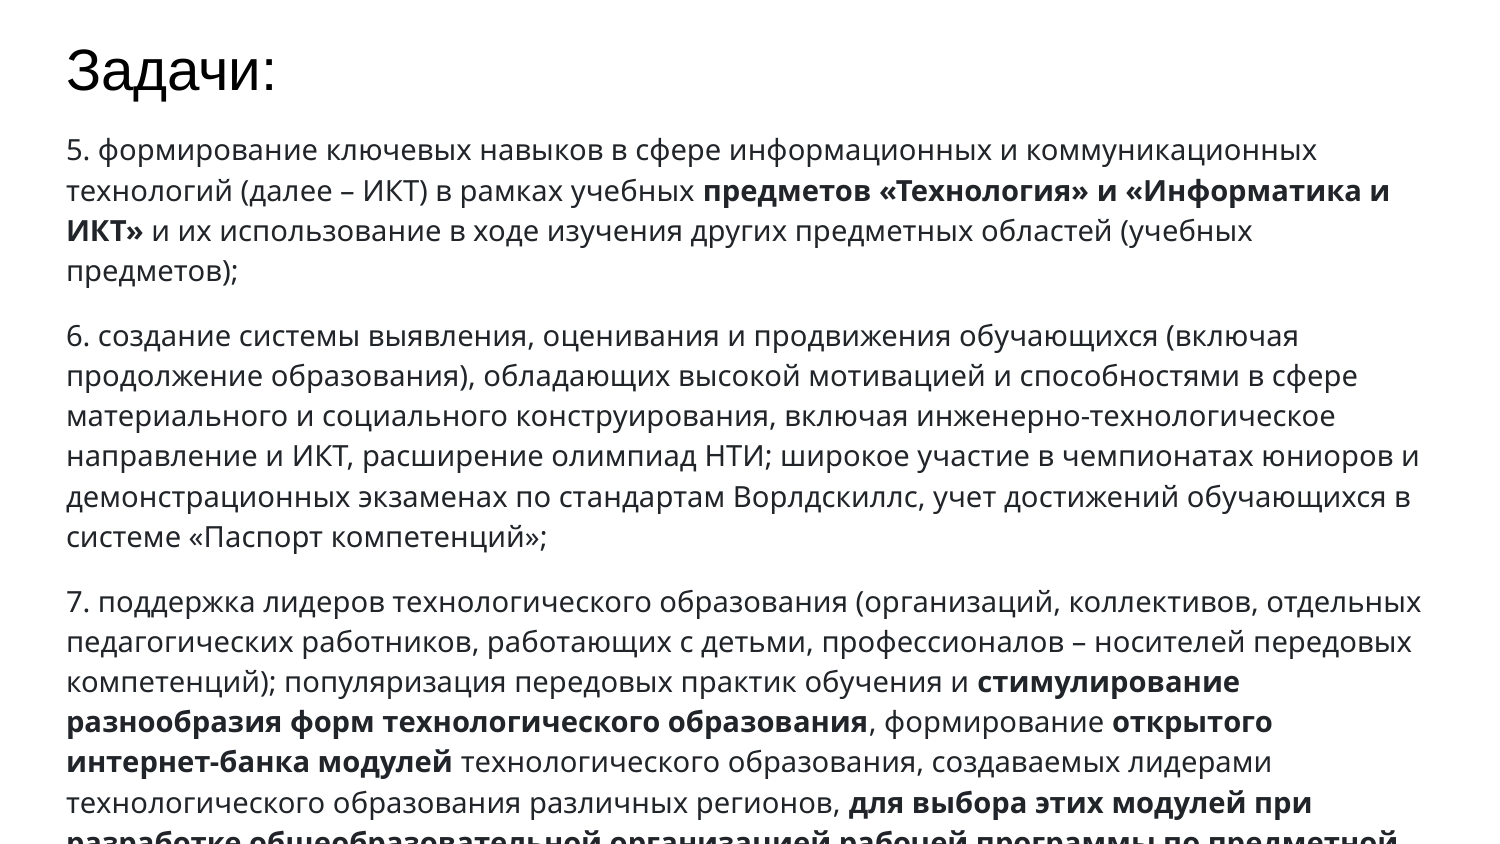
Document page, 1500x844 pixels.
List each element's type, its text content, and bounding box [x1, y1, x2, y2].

title Задачи: [51, 17, 1449, 111]
list 5. формирование ключевых навыков в сфере информационных и коммуникационных технологий (далее – ИКТ) в рамках учебных предметов «Технология» и «Информатика и ИКТ» и их использование в ходе изучения других предметных областей (учебных предметов); 6. создание системы выявления, оценивания и продвижения обучающихся (включая продолжение образования), обладающих высокой мотивацией и способностями в сфере материального и социального конструирования, включая инженерно-технологическое направление и ИКТ, расширение олимпиад НТИ; широкое участие в чемпионатах юниоров и демонстрационных экзаменах по стандартам Ворлдскиллс, учет достижений обучающихся в системе «Паспорт компетенций»; 7. поддержка лидеров технологического образования (организаций, коллективов, отдельных педагогических работников, работающих с детьми, профессионалов – носителей передовых компетенций); популяризация передовых практик обучения и стимулирование разнообразия форм технологического образования, формирование открытого интернет-банка модулей технологического образования, создаваемых лидерами технологического образования различных регионов, для выбора этих модулей при разработке общеобразовательной организацией рабочей программы по предметной области «Технология». [51, 111, 1449, 694]
